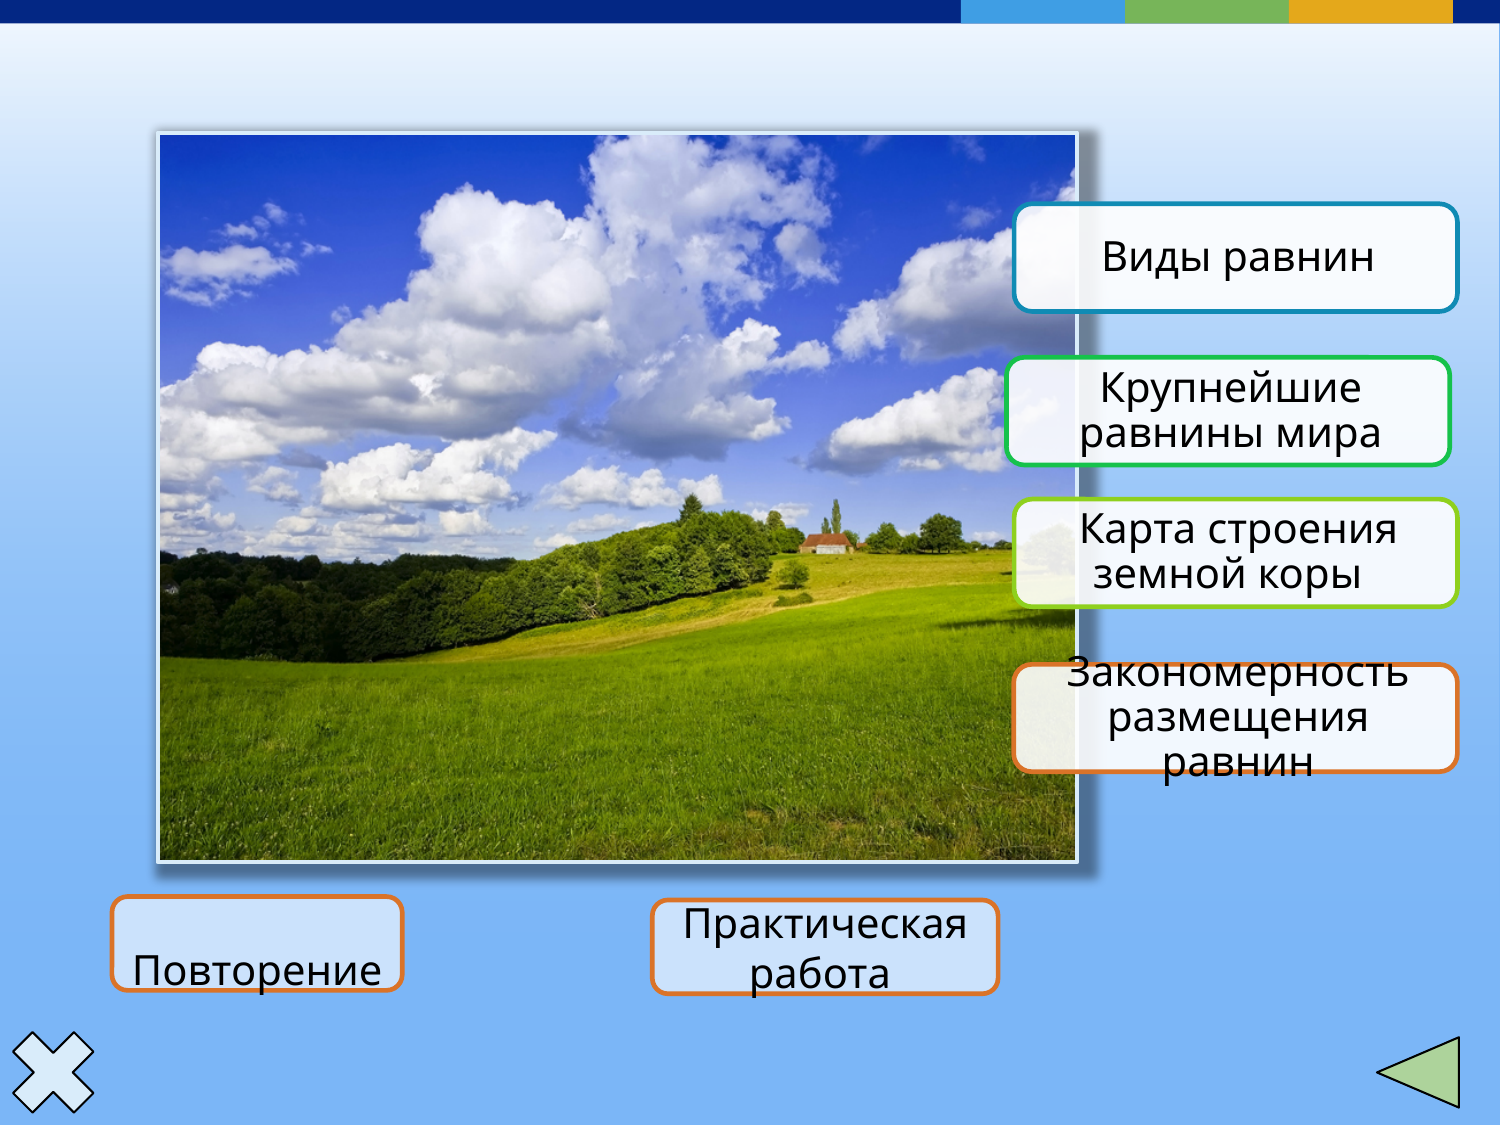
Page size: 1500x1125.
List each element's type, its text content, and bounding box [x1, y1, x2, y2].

text_box Практическая работа [649, 897, 1001, 997]
text_box Повторение [109, 894, 405, 993]
text_box [12, 1031, 95, 1114]
text_box [1375, 1036, 1460, 1109]
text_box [51, 132, 1458, 863]
